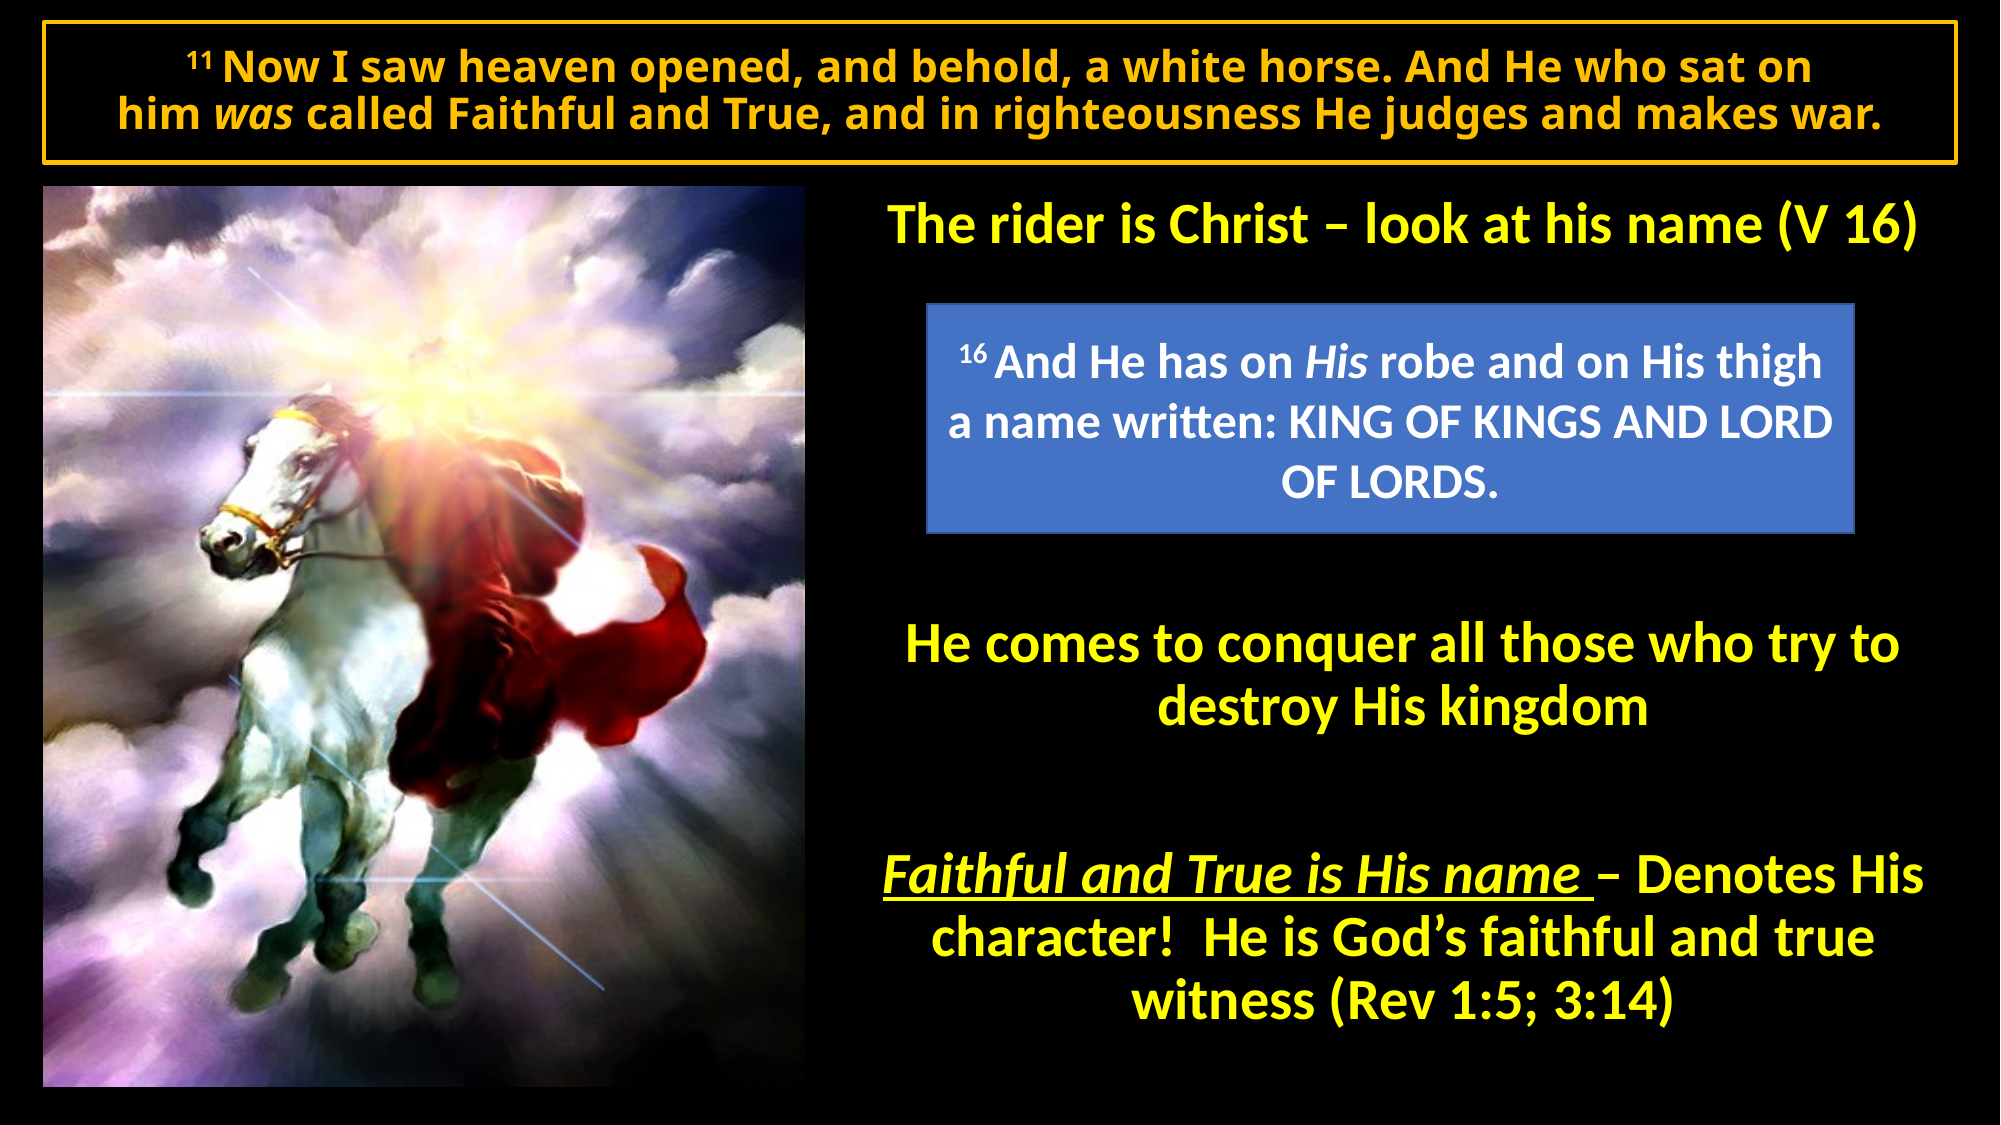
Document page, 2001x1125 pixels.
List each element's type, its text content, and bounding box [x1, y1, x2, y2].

list The rider is Christ – look at his name (V 16) He comes to conquer all those who try to destroy His kingdom Faithful and True is His name – Denotes His character! He is God’s faithful and true witness (Rev 1:5; 3:14) [851, 186, 1956, 1087]
text_box 16 And He has on His robe and on His thigh a name written: KING OF KINGS AND LORD OF LORDS. [926, 303, 1855, 534]
title 11 Now I saw heaven opened, and behold, a white horse. And He who sat on him was called Faithful and True, and in righteousness He judges and makes war. [43, 21, 1956, 163]
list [43, 186, 805, 1087]
